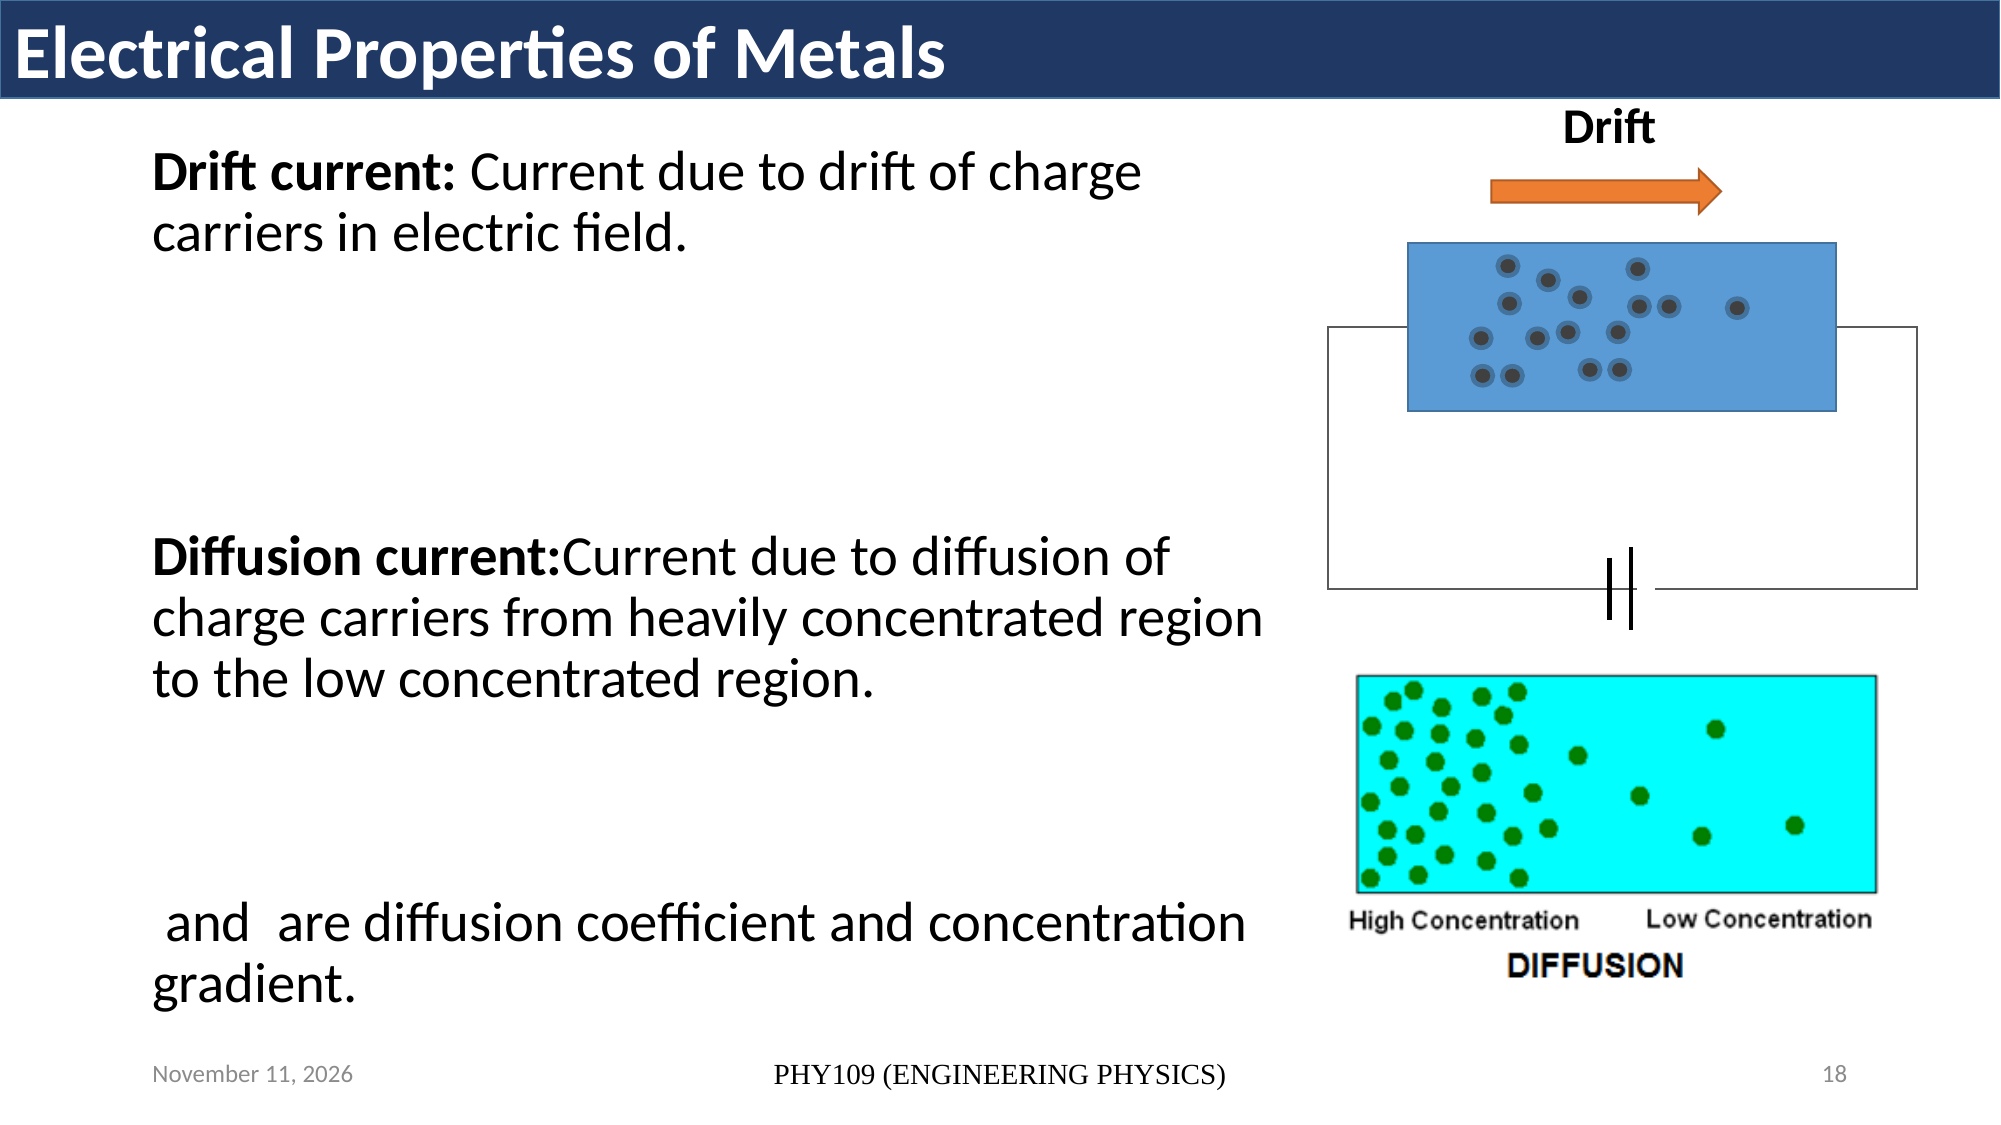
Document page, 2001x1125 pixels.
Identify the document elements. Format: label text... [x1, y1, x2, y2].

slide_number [137, 1042, 588, 1103]
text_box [1327, 242, 1917, 631]
text_box Electrical Properties of Metals [0, 0, 2000, 99]
picture [1337, 651, 1898, 1011]
text_box [1490, 166, 1723, 217]
text_box Drift [1548, 99, 1672, 162]
slide_number 18 [1412, 1042, 1863, 1103]
footer PHY109 (ENGINEERING PHYSICS) [662, 1042, 1338, 1103]
